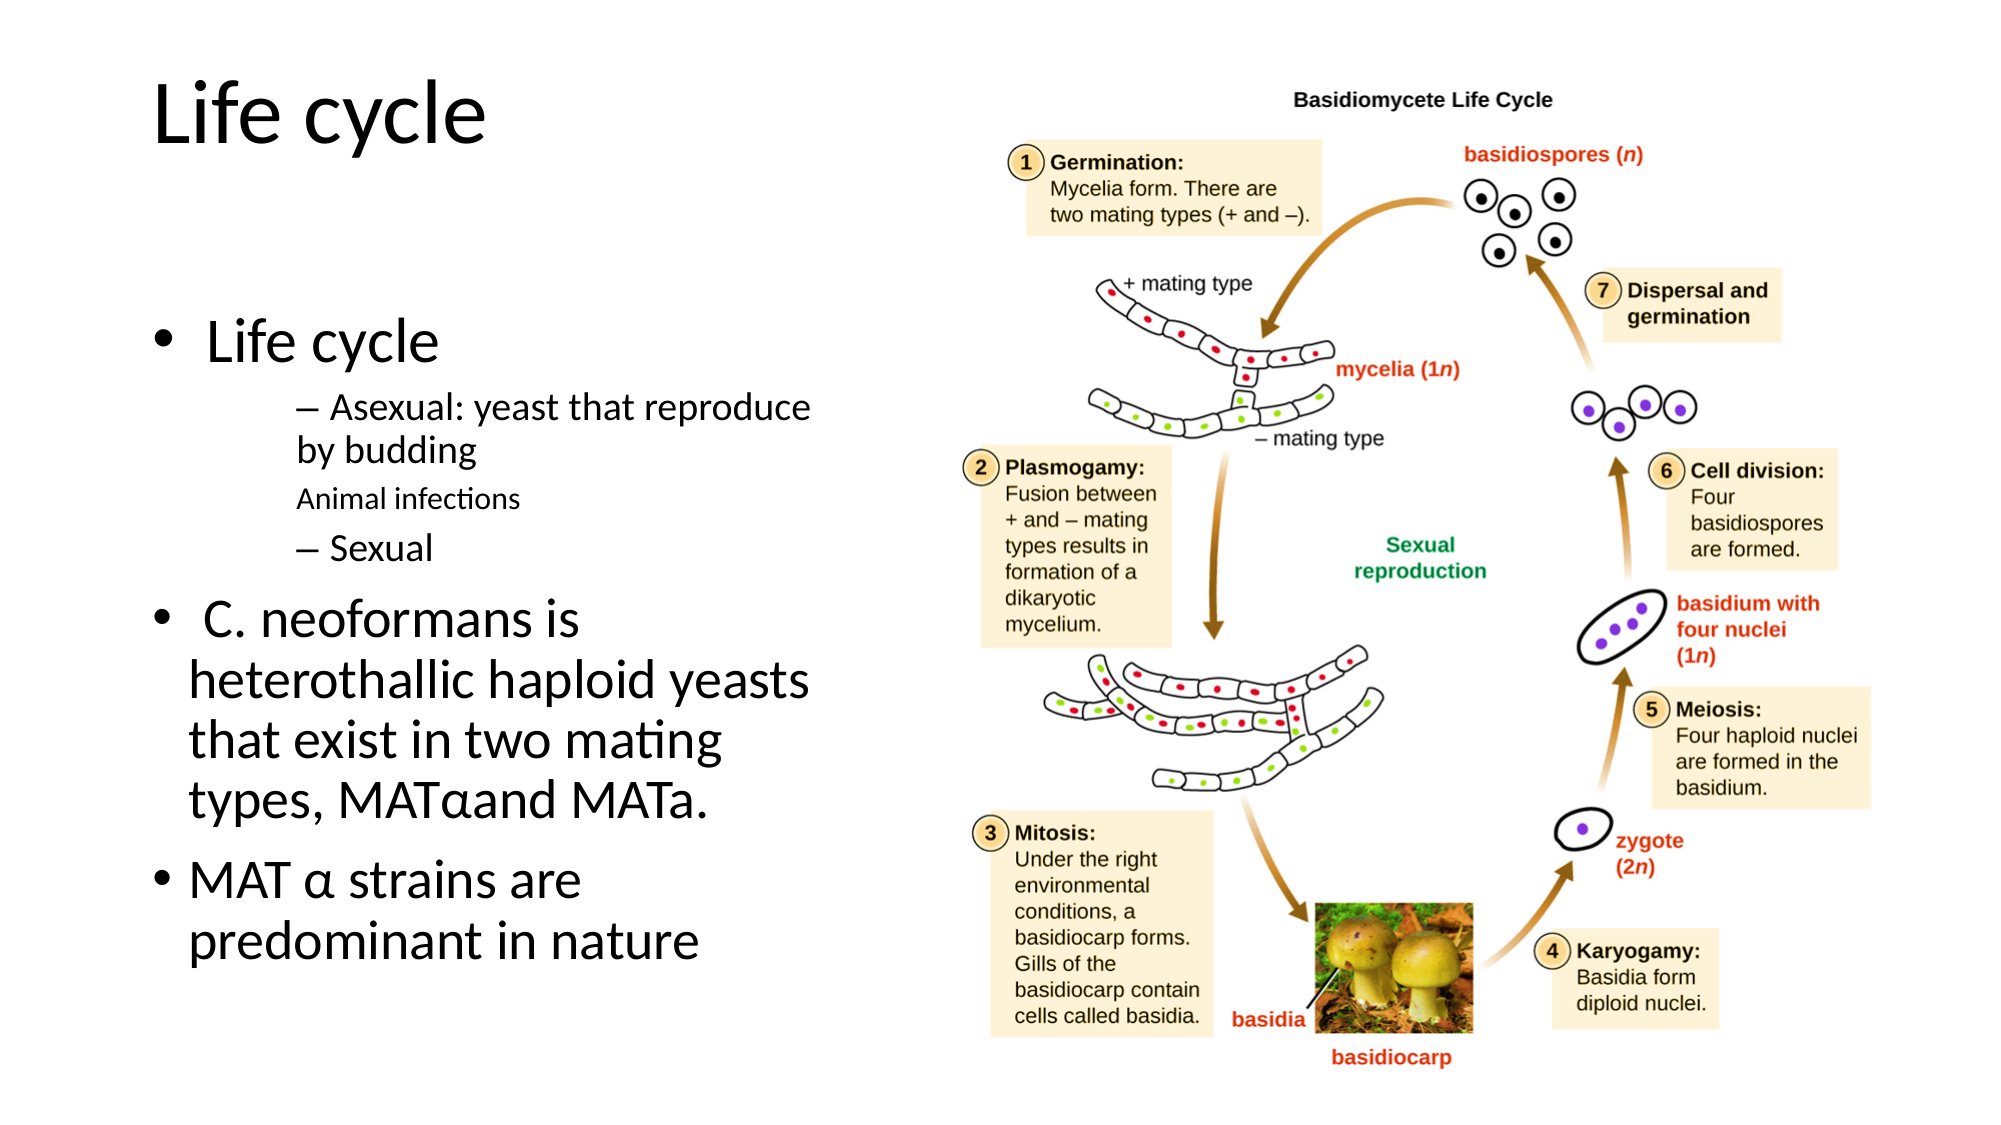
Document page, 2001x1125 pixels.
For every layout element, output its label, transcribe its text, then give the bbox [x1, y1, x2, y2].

title Life cycle [137, 59, 1863, 278]
picture [962, 89, 1872, 1071]
list Life cycle – Asexual: yeast that reproduce by budding Animal infections – Sexual C. neoformans is heterothallic haploid yeasts that exist in two mating types, MATαand MATa. MAT α strains are predominant in nature [137, 299, 831, 1014]
